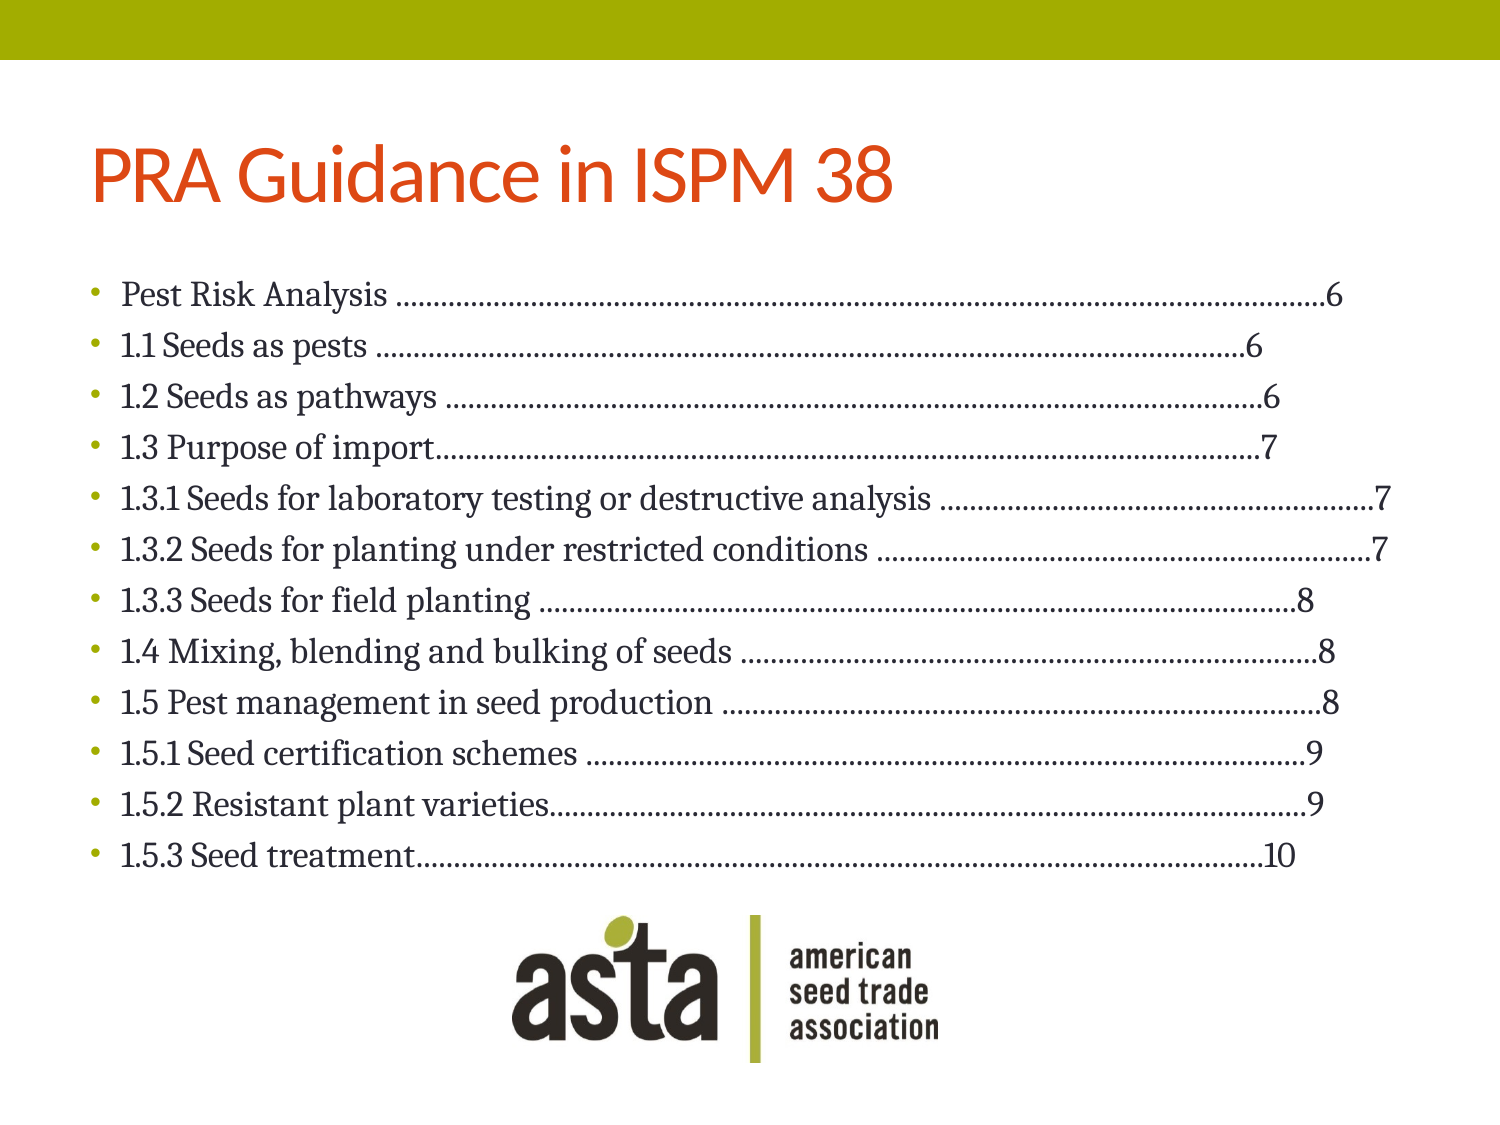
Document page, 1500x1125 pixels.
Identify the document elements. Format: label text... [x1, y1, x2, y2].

title PRA Guidance in ISPM 38 [75, 87, 1425, 250]
list Pest Risk Analysis ............................................................................................................................6 1.1 Seeds as pests ....................................................................................................................6 1.2 Seeds as pathways .............................................................................................................6 1.3 Purpose of import..............................................................................................................7 1.3.1 Seeds for laboratory testing or destructive analysis ..........................................................7 1.3.2 Seeds for planting under restricted conditions ..................................................................7 1.3.3 Seeds for field planting .....................................................................................................8 1.4 Mixing, blending and bulking of seeds .............................................................................8 1.5 Pest management in seed production ................................................................................8 1.5.1 Seed certification schemes ................................................................................................9 1.5.2 Resistant plant varieties.....................................................................................................9 1.5.3 Seed treatment.................................................................................................................10 [75, 262, 1425, 1063]
